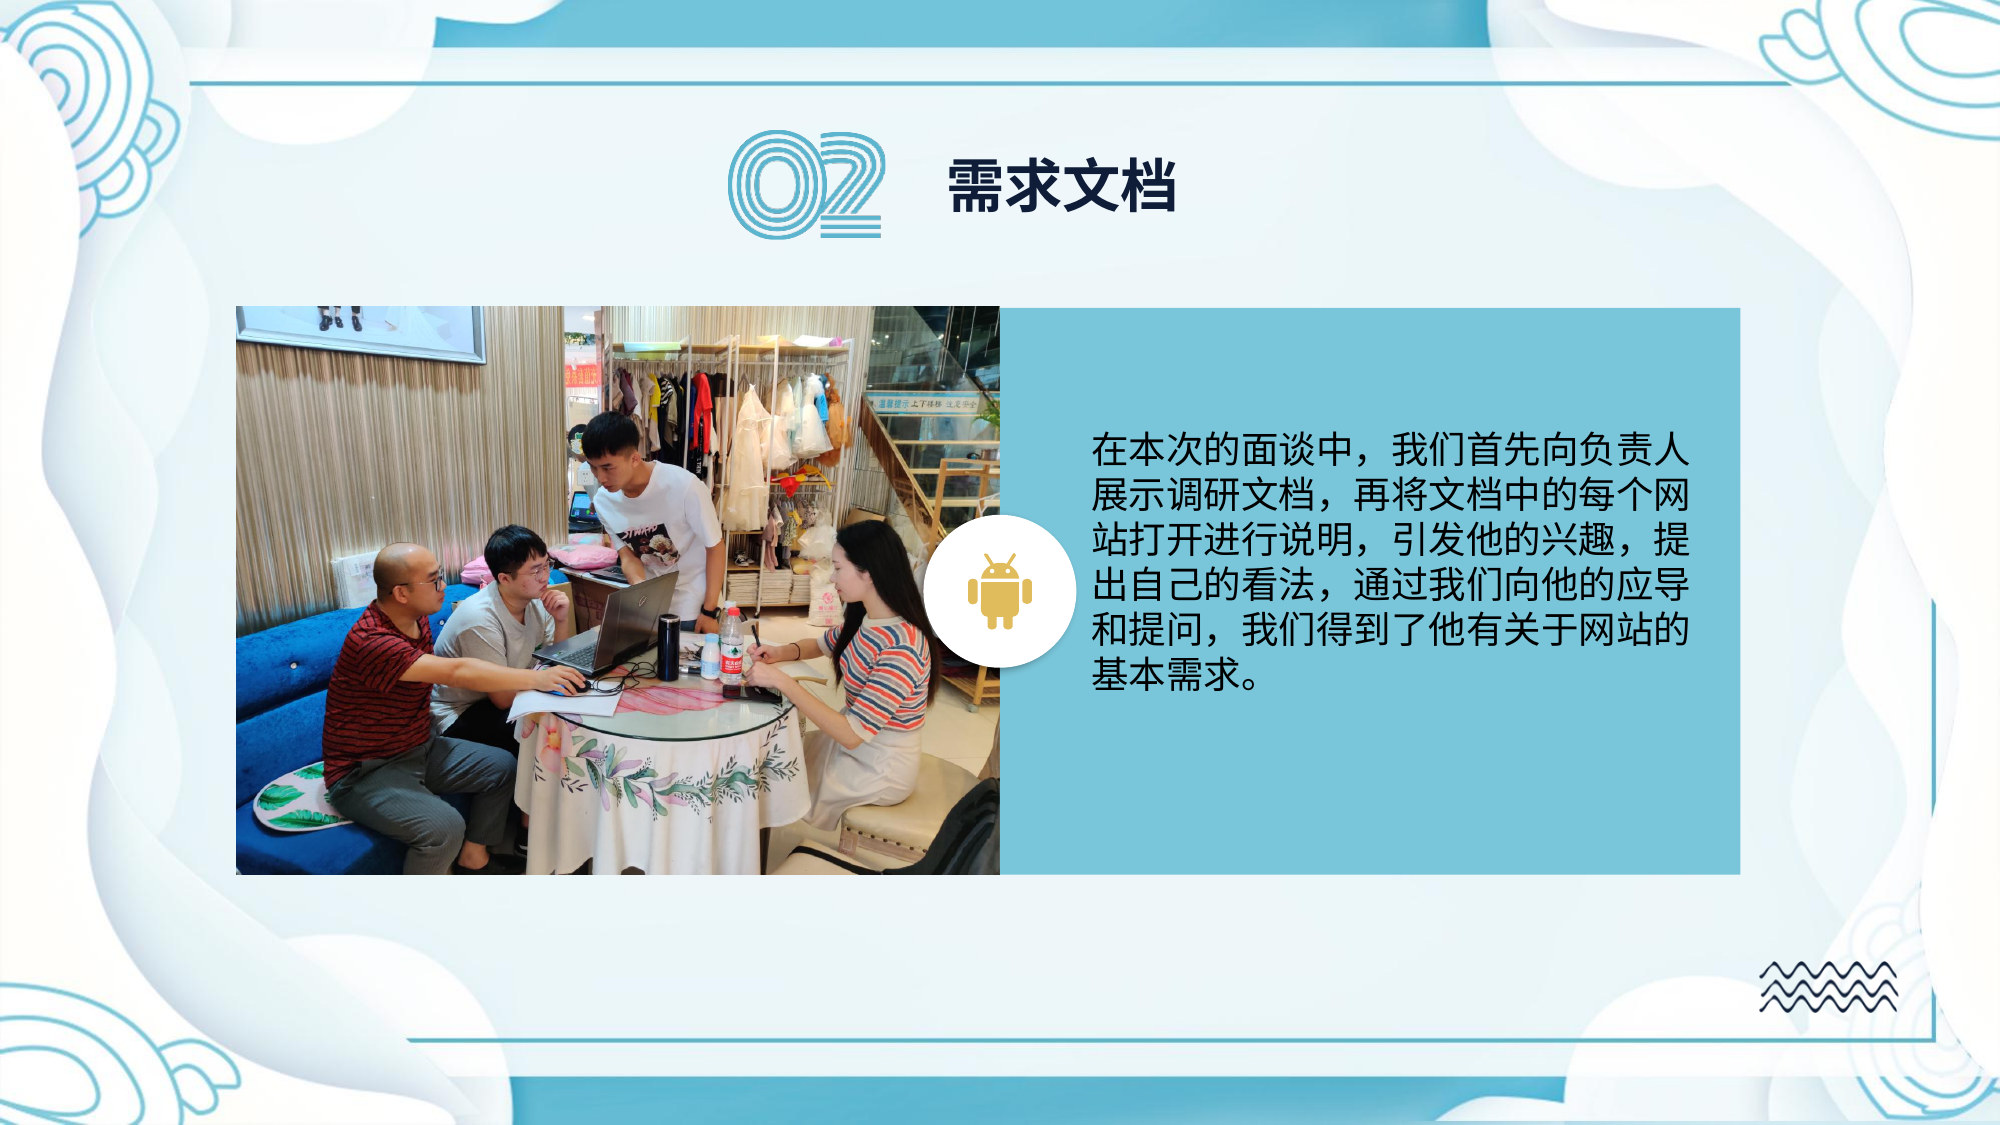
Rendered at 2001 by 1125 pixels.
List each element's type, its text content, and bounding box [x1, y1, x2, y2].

text_box [999, 307, 1741, 876]
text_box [727, 129, 1256, 240]
text_box 在本次的面谈中，我们首先向负责人展示调研文档，再将文档中的每个网站打开进行说明，引发他的兴趣，提出自己的看法，通过我们向他的应导和提问，我们得到了他有关于网站的基本需求。 [1076, 418, 1717, 704]
picture [0, 0, 2000, 1125]
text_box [923, 514, 1077, 668]
